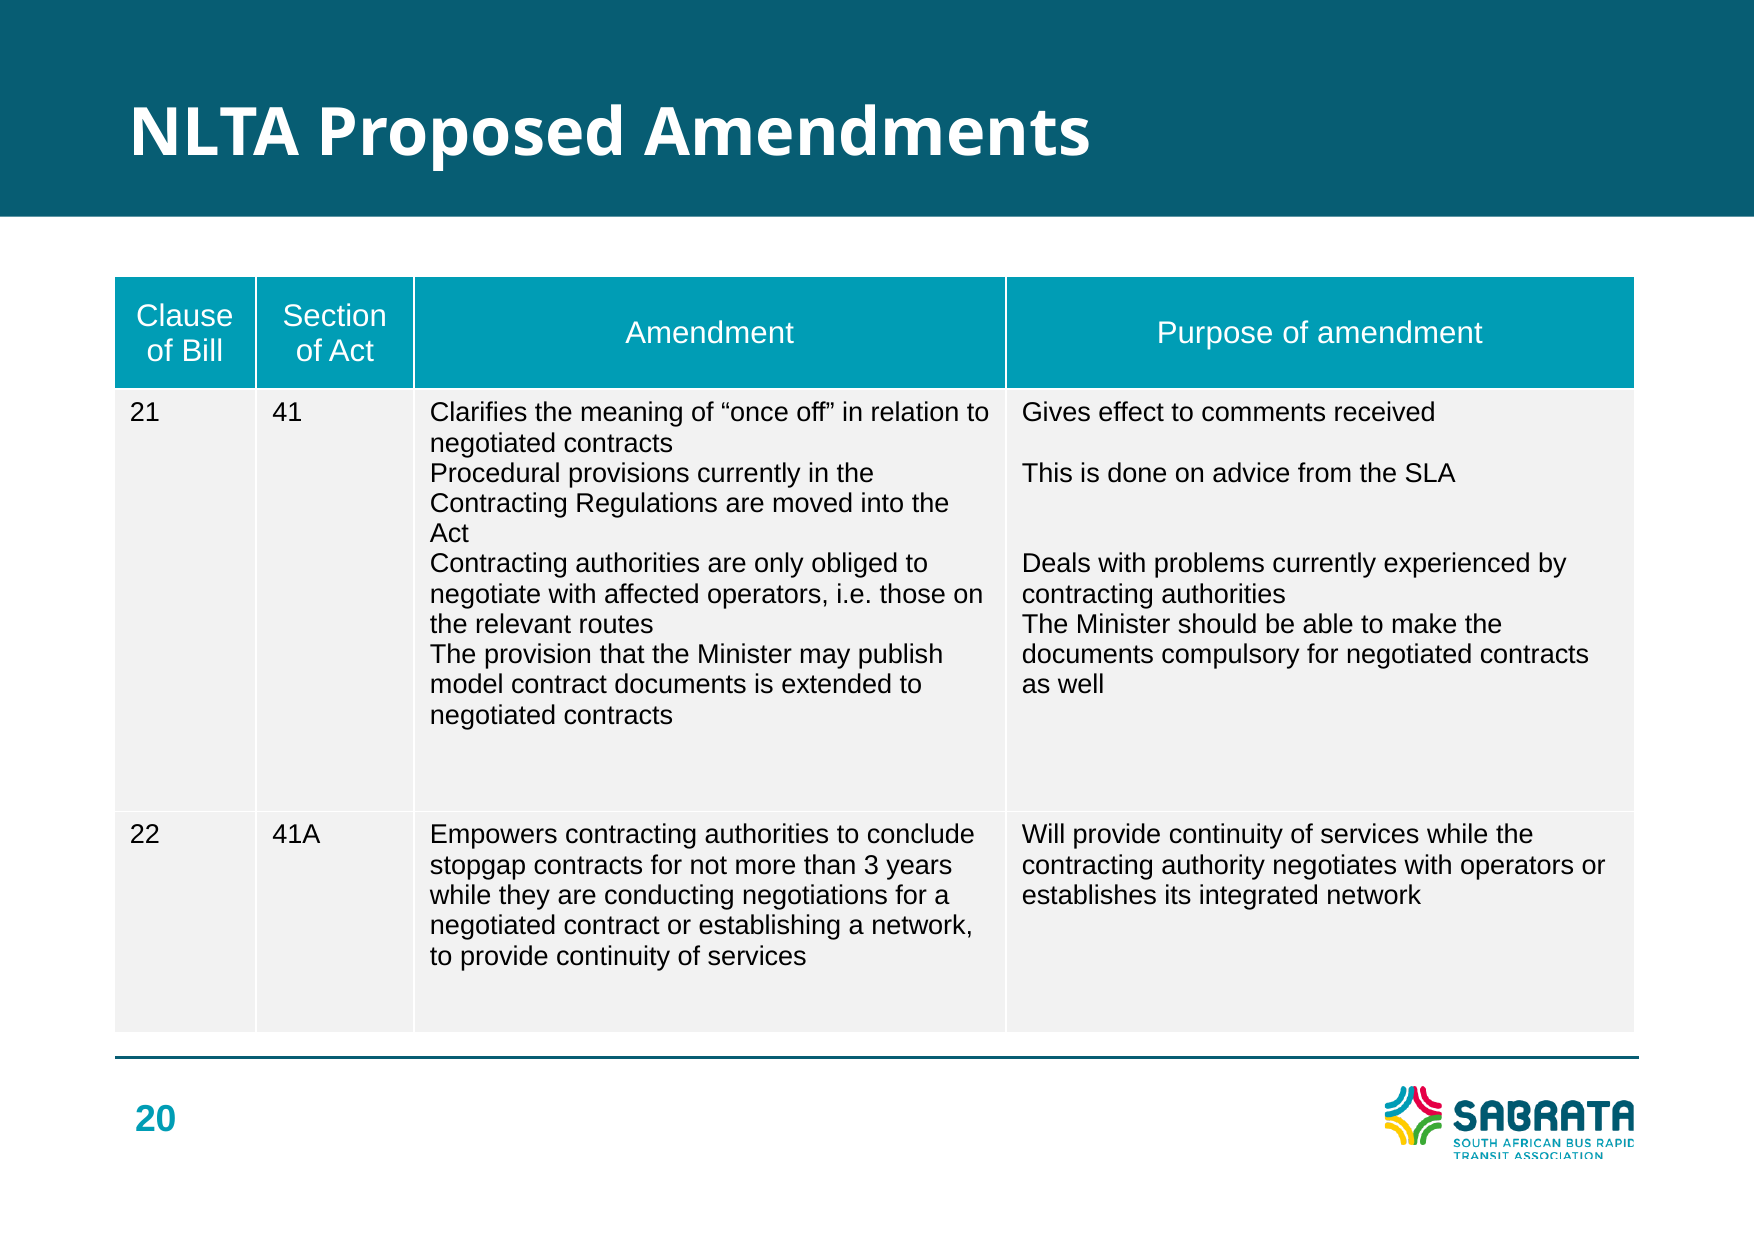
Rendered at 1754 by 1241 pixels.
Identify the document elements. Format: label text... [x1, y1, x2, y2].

table_cell Gives effect to comments received This is done on advice from the SLA Deals with problems currently experienced by contracting authorities The Minister should be able to make the documents compulsory for negotiated contracts as well [1007, 390, 1634, 811]
text_box NLTA Proposed Amendments [113, 81, 1569, 176]
table_cell 41A [257, 812, 413, 1032]
table_cell 21 [115, 390, 255, 811]
table_cell 22 [115, 812, 255, 1032]
table_header Purpose of amendment [1007, 277, 1634, 388]
table_cell 41 [257, 390, 413, 811]
table_header Section of Act [257, 277, 413, 388]
table_cell Empowers contracting authorities to conclude stopgap contracts for not more than 3 years while they are conducting negotiations for a negotiated contract or establishing a network, to provide continuity of services [415, 812, 1005, 1032]
table_header Amendment [415, 277, 1005, 388]
table_header Clause of Bill [115, 277, 255, 388]
table_cell Clarifies the meaning of “once off” in relation to negotiated contracts Procedural provisions currently in the Contracting Regulations are moved into the Act Contracting authorities are only obliged to negotiate with affected operators, i.e. those on the relevant routes The provision that the Minister may publish model contract documents is extended to negotiated contracts [415, 390, 1005, 811]
table_cell Will provide continuity of services while the contracting authority negotiates with operators or establishes its integrated network [1007, 812, 1634, 1032]
